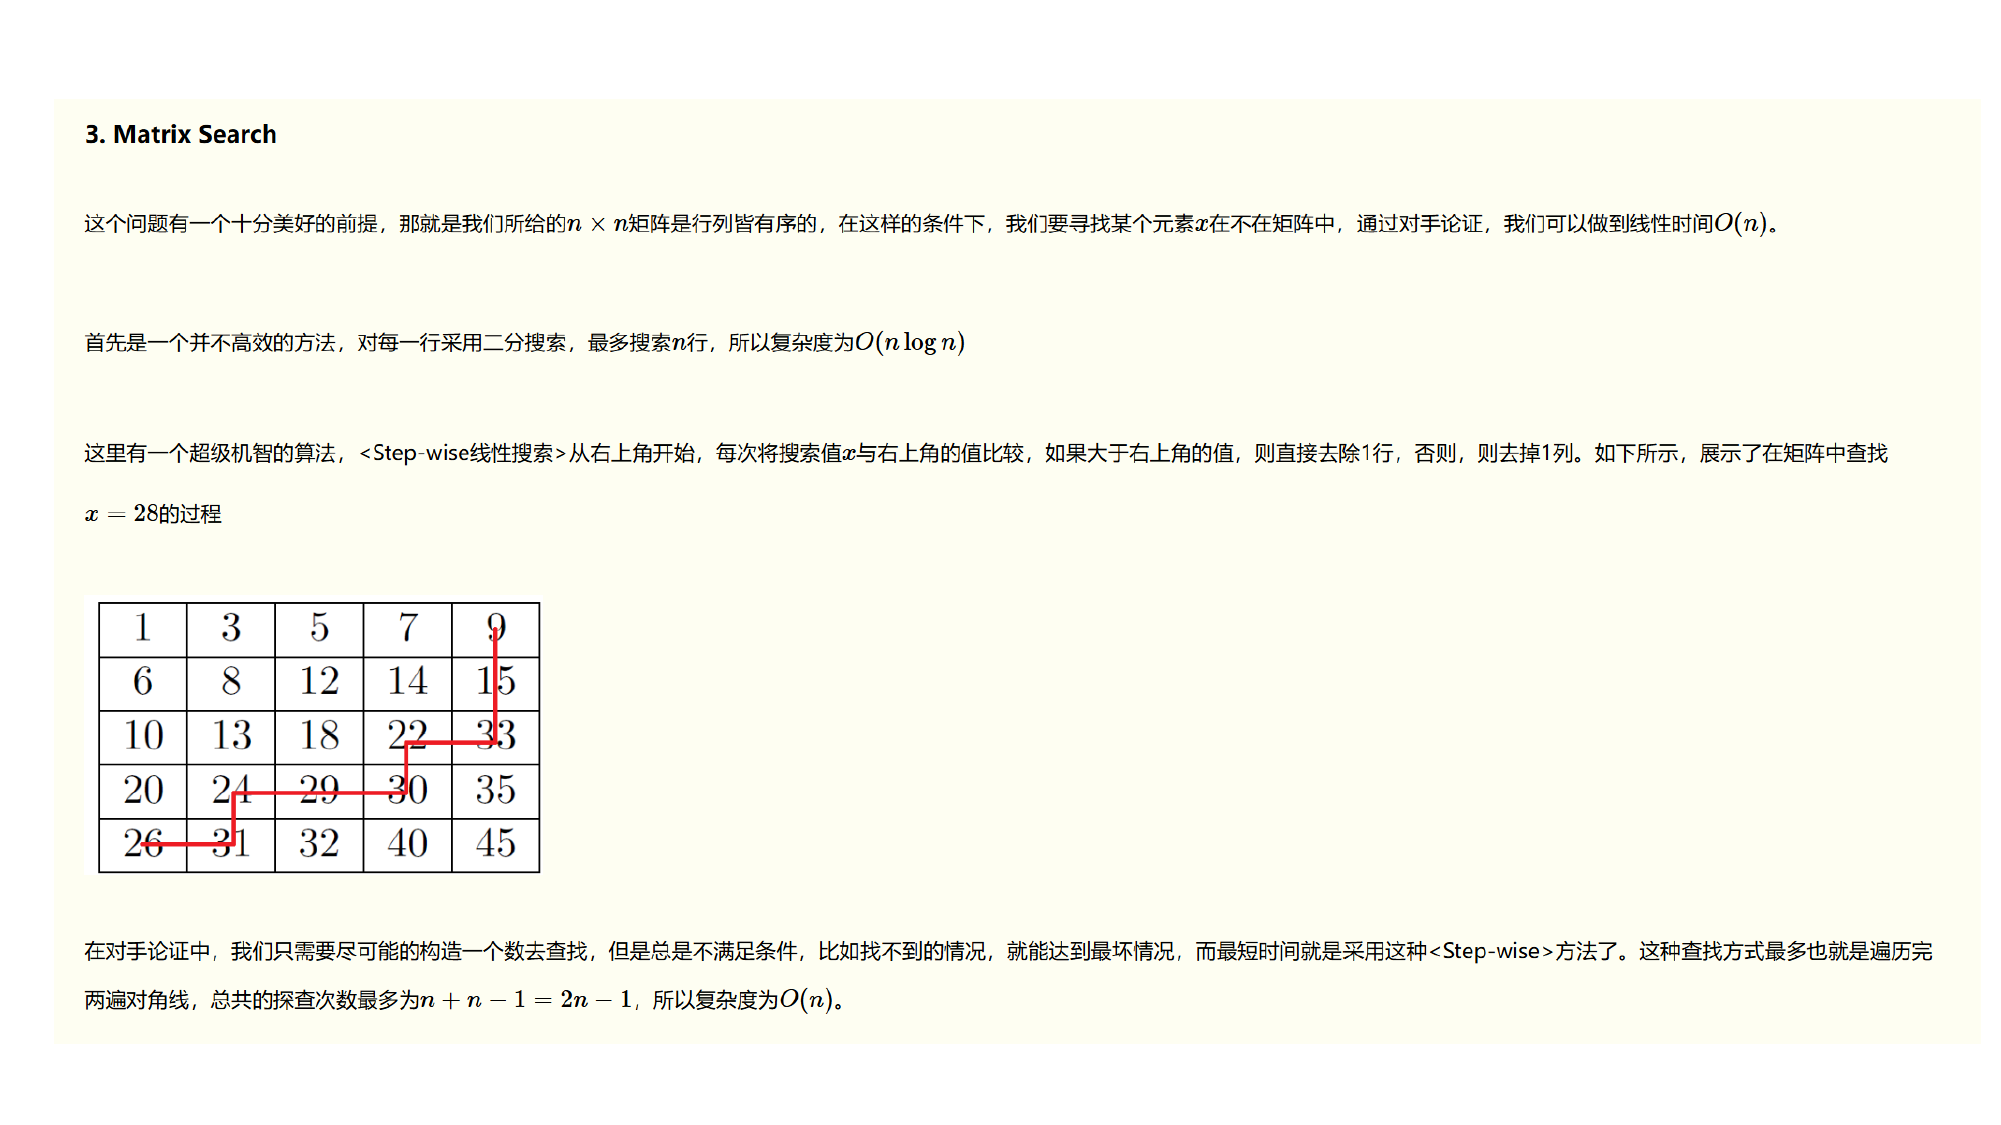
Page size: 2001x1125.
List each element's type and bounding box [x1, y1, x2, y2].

list [53, 99, 1982, 1045]
